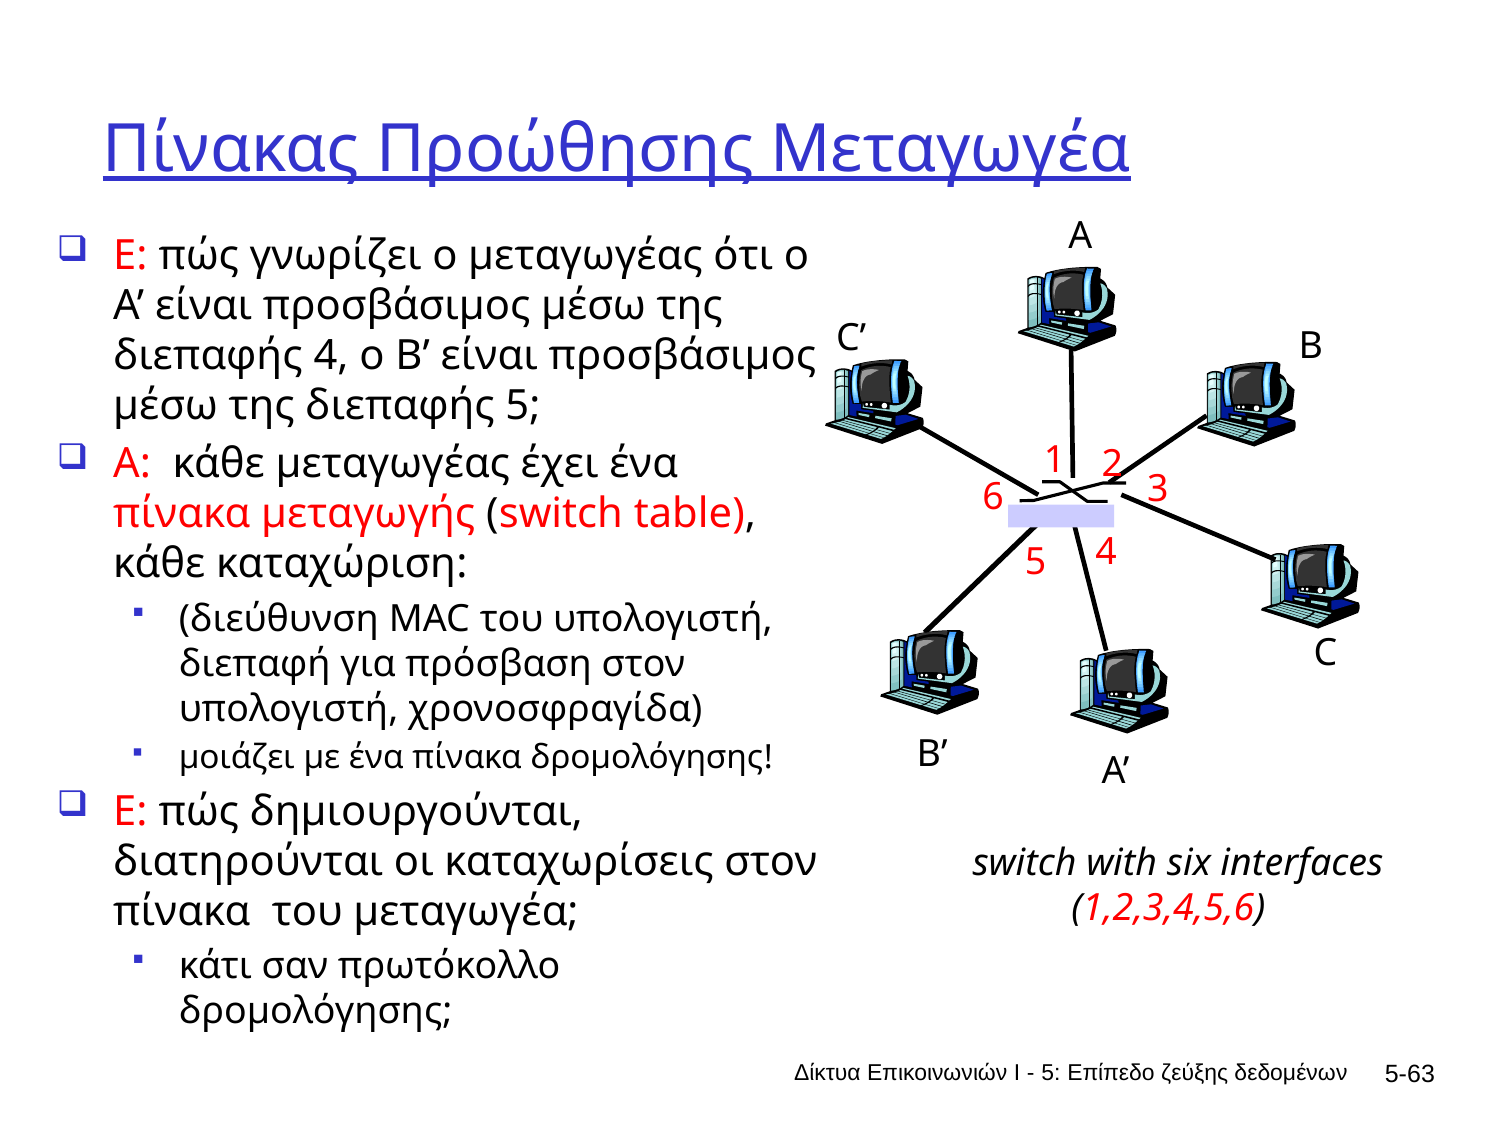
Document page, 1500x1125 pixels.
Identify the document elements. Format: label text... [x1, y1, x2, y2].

text_box 3 [1132, 456, 1184, 517]
title Πίνακας Προώθησης Μεταγωγέα [87, 50, 1363, 239]
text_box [1017, 265, 1119, 352]
text_box 1 [1029, 427, 1081, 480]
text_box switch with six interfaces (1,2,3,4,5,6) [957, 830, 1399, 936]
text_box A’ [1086, 742, 1145, 799]
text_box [1196, 360, 1298, 447]
text_box B’ [901, 723, 963, 782]
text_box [824, 358, 926, 445]
text_box 2 [1086, 431, 1139, 492]
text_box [1007, 481, 1127, 528]
text_box C’ [821, 305, 881, 359]
slide_number 5-63 [1363, 1049, 1451, 1125]
text_box 6 [967, 464, 1019, 524]
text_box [1260, 542, 1362, 629]
text_box Δίκτυα Επικοινωνιών Ι - 5: Επίπεδο ζεύξης δεδομένων [635, 1049, 1363, 1125]
text_box B [1284, 313, 1339, 374]
list Ε: πώς γνωρίζει ο μεταγωγέας ότι ο A’ είναι προσβάσιμος μέσω της διεπαφής 4, ο B’ είναι προσβάσιμος μέσω της διεπαφής 5; A: κάθε μεταγωγέας έχει ένα πίνακα μεταγωγής (switch table), κάθε καταχώριση: (διεύθυνση MAC του υπολογιστή, διεπαφή για πρόσβαση στον υπολογιστή, χρονοσφραγίδα) μοιάζει με ένα πίνακα δρομολόγησης! Ε: πώς δημιουργούνται, διατηρούνται οι καταχωρίσεις στον πίνακα του μεταγωγέα; κάτι σαν πρωτόκολλο δρομολόγησης; [41, 219, 836, 1056]
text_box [879, 629, 981, 715]
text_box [1069, 647, 1171, 734]
text_box 4 [1080, 519, 1132, 579]
text_box C [1298, 637, 1352, 680]
text_box A [1053, 203, 1108, 264]
text_box 5 [1010, 536, 1062, 590]
